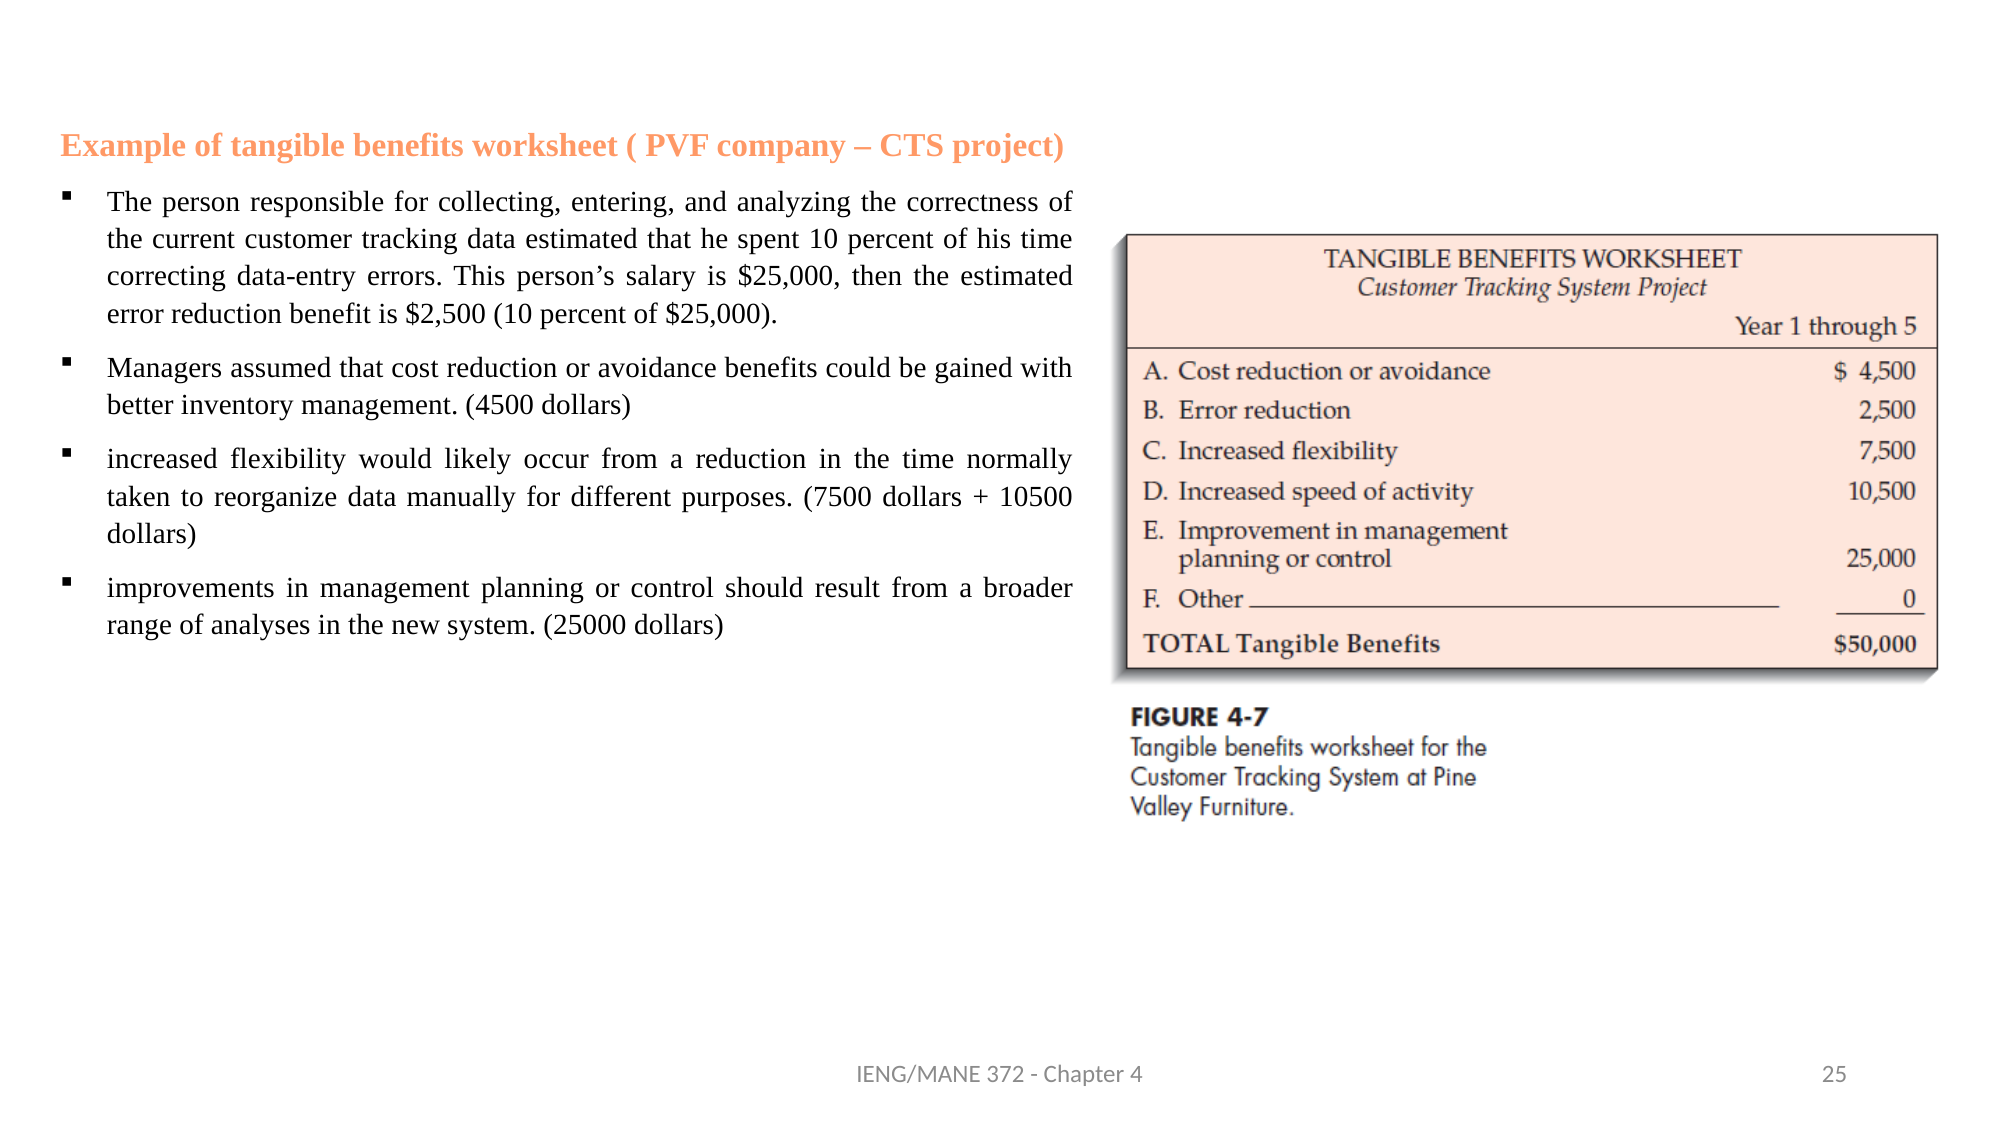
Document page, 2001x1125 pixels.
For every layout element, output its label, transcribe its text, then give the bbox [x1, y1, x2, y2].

picture [1099, 223, 1955, 836]
footer IENG/MANE 372 - Chapter 4 [662, 1042, 1338, 1103]
text_box Example of tangible benefits worksheet ( PVF company – CTS project) The person responsible for collecting, entering, and analyzing the correctness of the current customer tracking data estimated that he spent 10 percent of his time correcting data-entry errors. This person’s salary is $25,000, then the estimated error reduction benefit is $2,500 (10 percent of $25,000). Managers assumed that cost reduction or avoidance benefits could be gained with better inventory management. (4500 dollars) increased flexibility would likely occur from a reduction in the time normally taken to reorganize data manually for different purposes. (7500 dollars + 10500 dollars) improvements in management planning or control should result from a broader range of analyses in the new system. (25000 dollars) [45, 112, 1089, 700]
slide_number 25 [1412, 1042, 1863, 1103]
